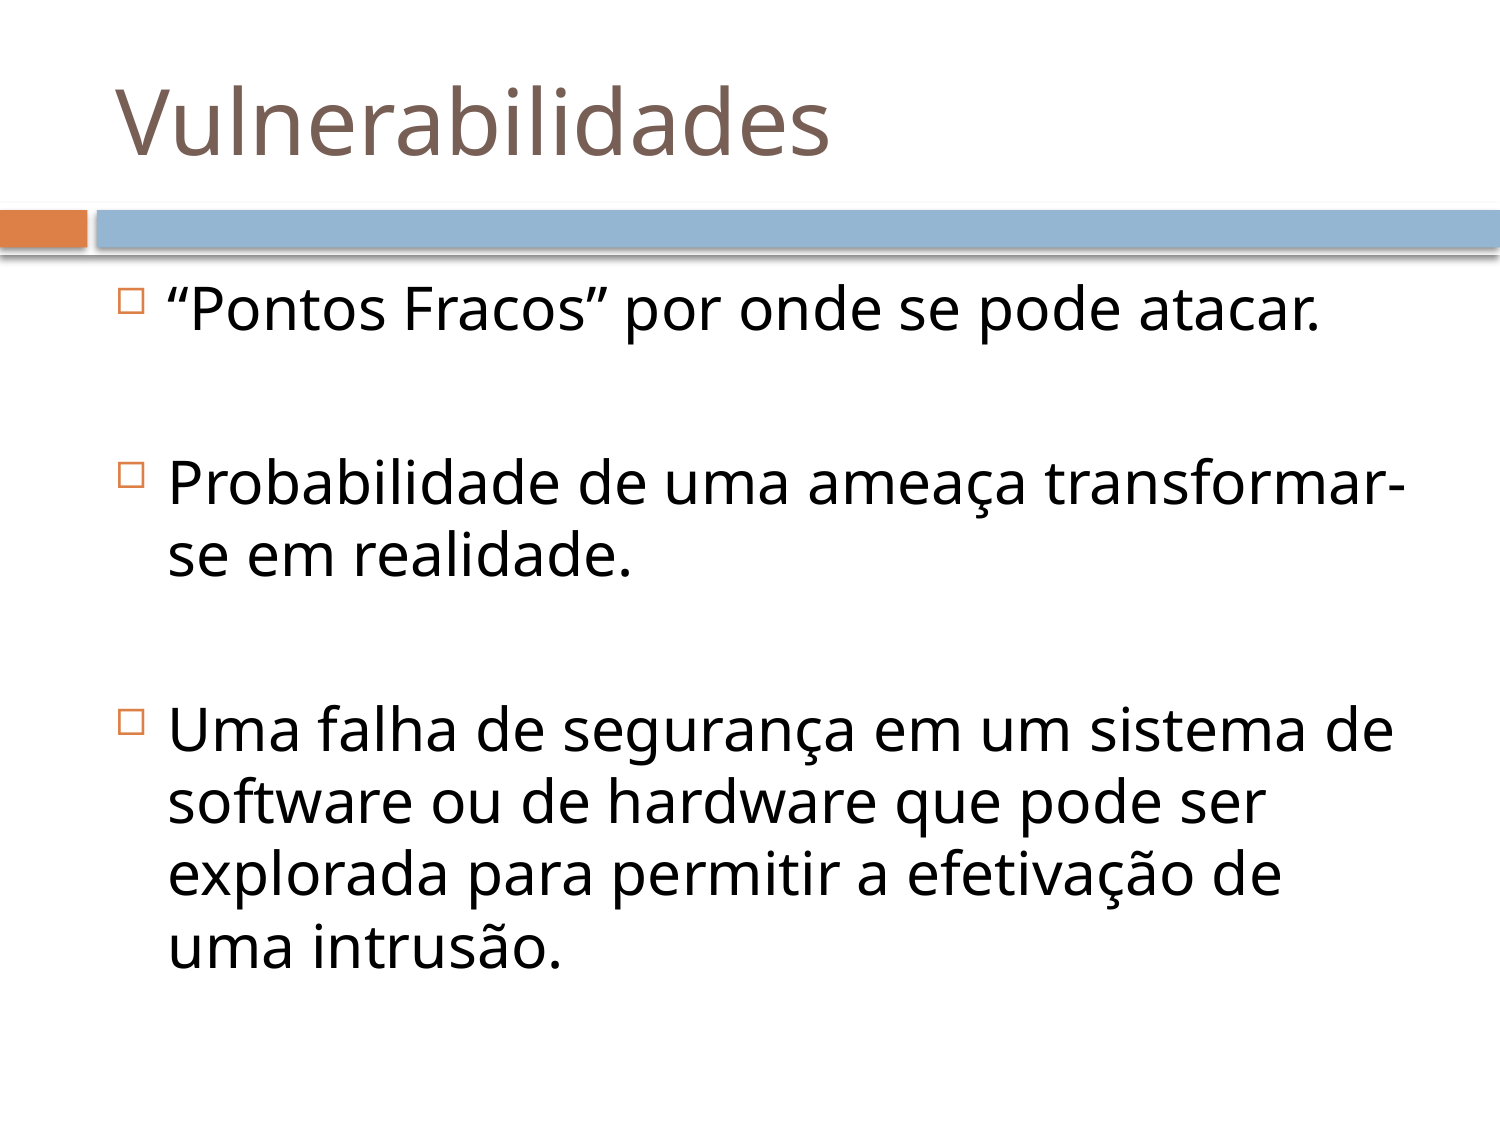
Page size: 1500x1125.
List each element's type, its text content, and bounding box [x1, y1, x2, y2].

list “Pontos Fracos” por onde se pode atacar. Probabilidade de uma ameaça transformar-se em realidade. Uma falha de segurança em um sistema de software ou de hardware que pode ser explorada para permitir a efetivação de uma intrusão. [100, 262, 1438, 1000]
title Vulnerabilidades [100, 37, 1438, 200]
